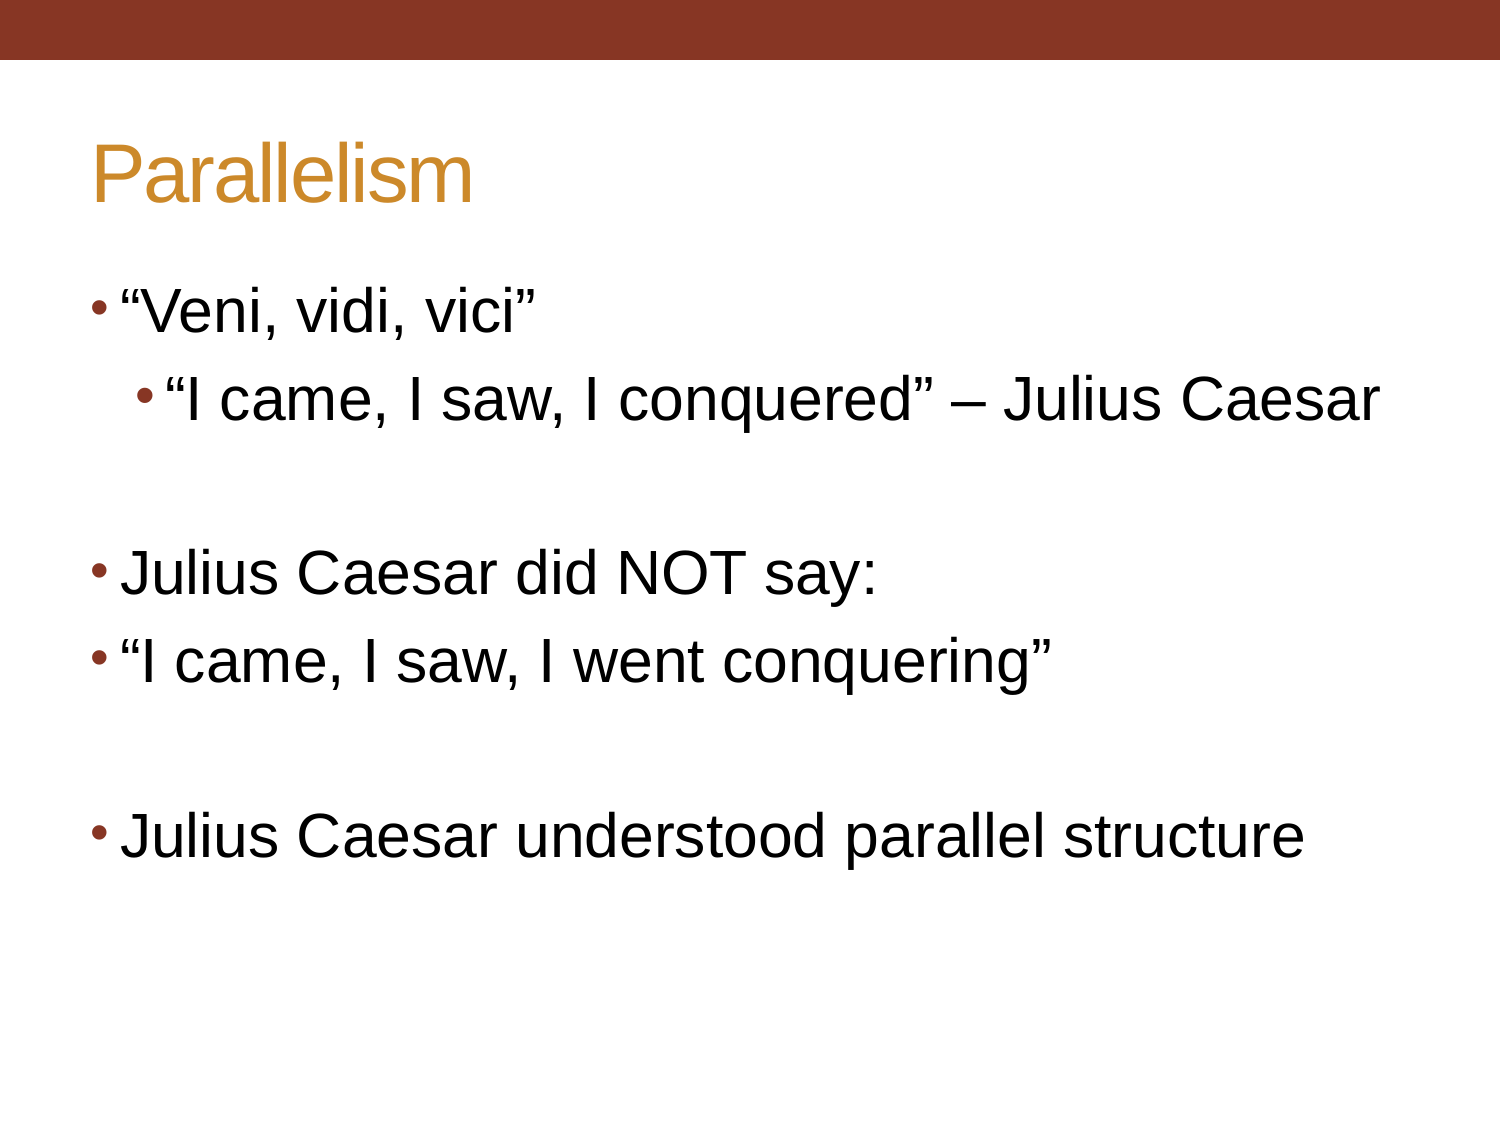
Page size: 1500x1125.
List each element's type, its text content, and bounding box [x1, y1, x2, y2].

list “Veni, vidi, vici” “I came, I saw, I conquered” – Julius Caesar Julius Caesar did NOT say: “I came, I saw, I went conquering” Julius Caesar understood parallel structure [75, 262, 1425, 1063]
title Parallelism [75, 87, 1425, 250]
